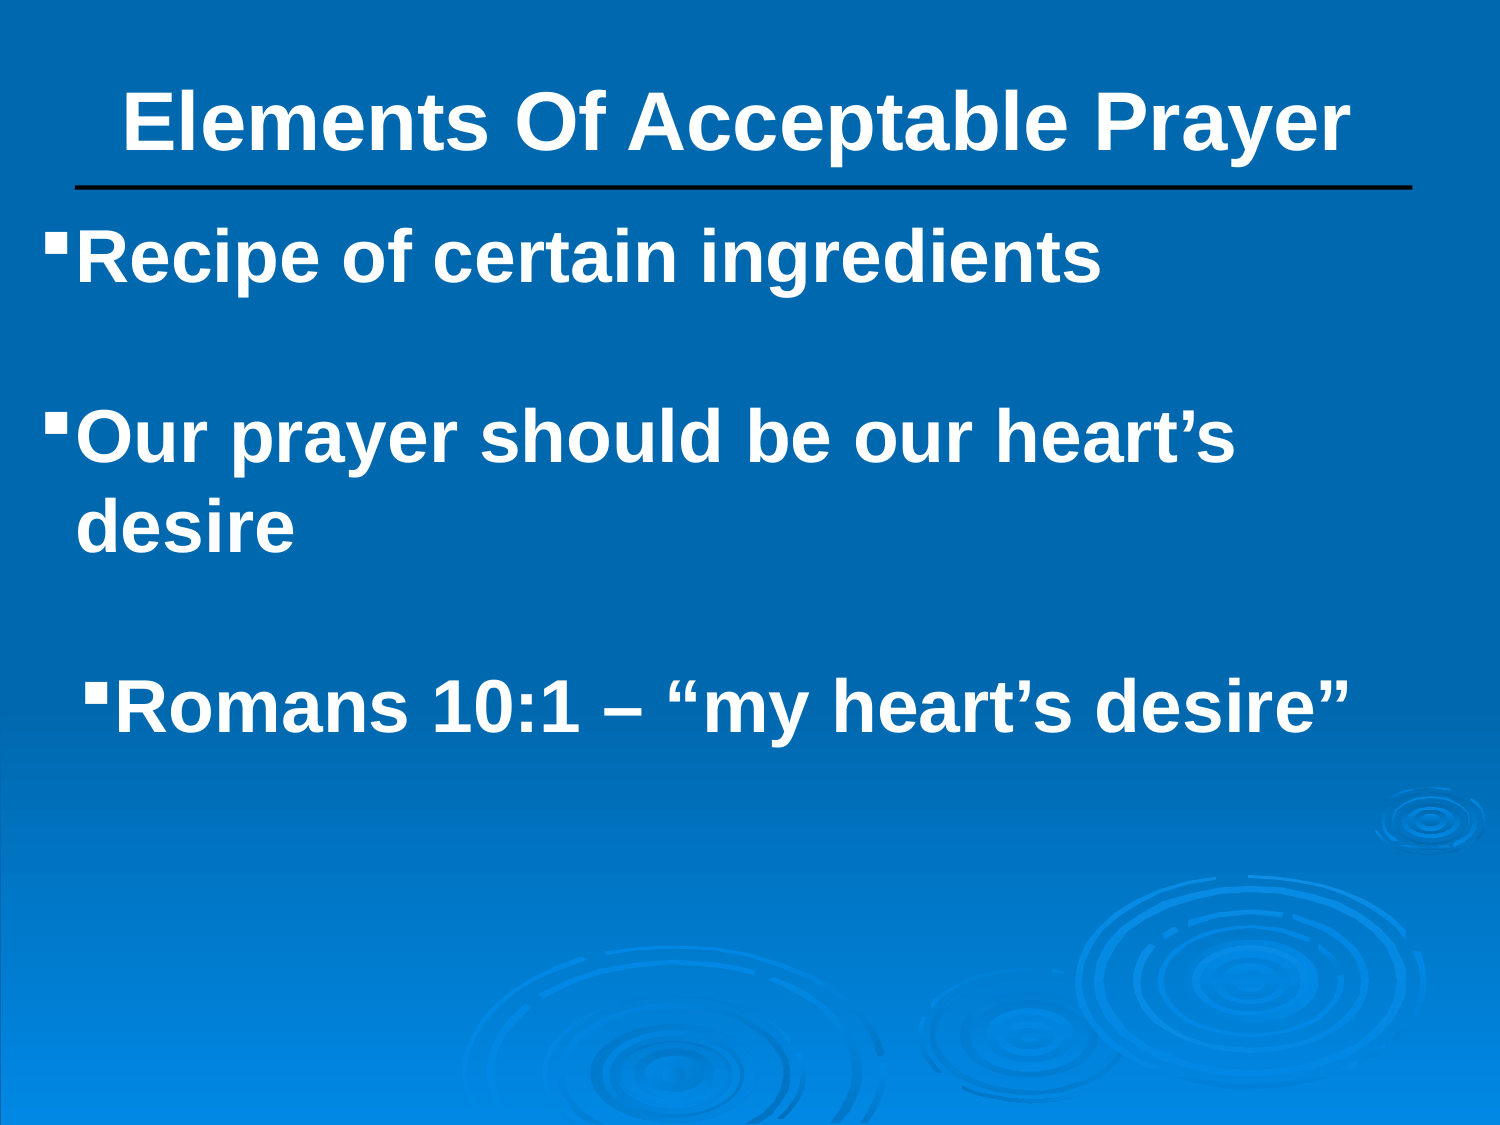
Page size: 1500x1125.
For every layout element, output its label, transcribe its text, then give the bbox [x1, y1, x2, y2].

text_box Recipe of certain ingredients Our prayer should be our heart’s desire Romans 10:1 – “my heart’s desire” [24, 199, 1475, 755]
title Elements Of Acceptable Prayer [99, 0, 1376, 176]
